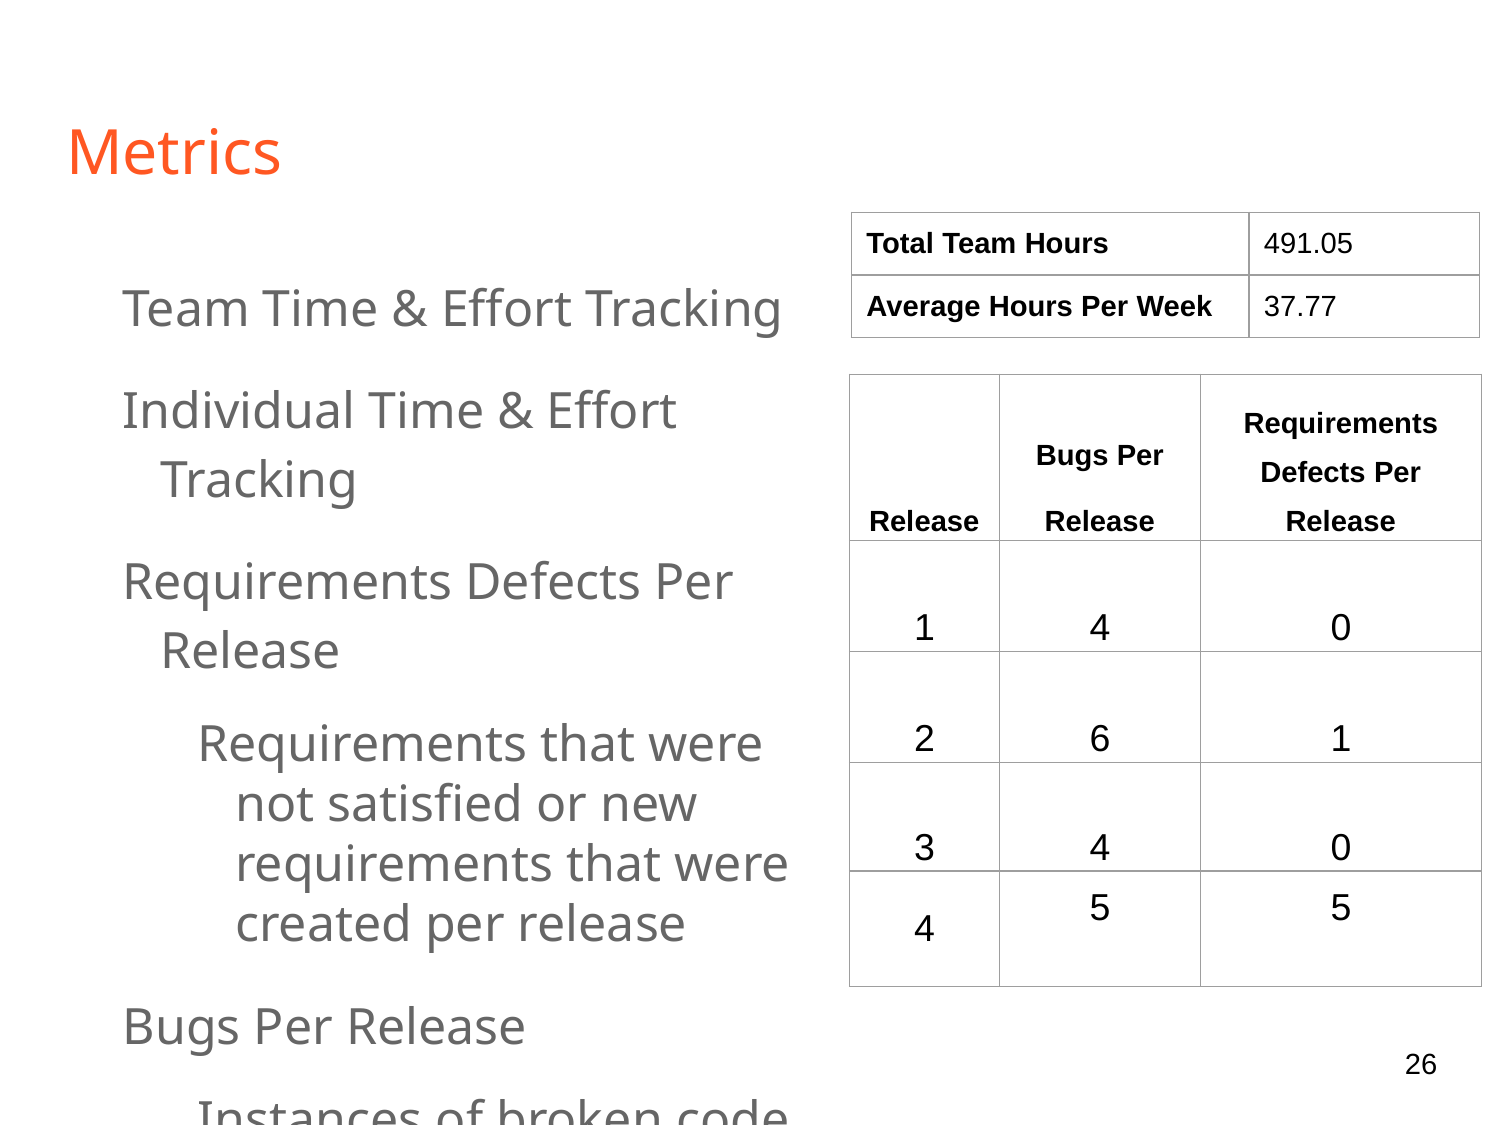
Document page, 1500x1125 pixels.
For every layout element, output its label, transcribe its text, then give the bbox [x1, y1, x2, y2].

slide_number ‹#› [1389, 1019, 1480, 1106]
list Team Time & Effort Tracking Individual Time & Effort Tracking Requirements Defects Per Release Requirements that were not satisfied or new requirements that were created per release Bugs Per Release Instances of broken code per release [70, 252, 850, 1000]
table_cell 37.77 [1250, 276, 1479, 337]
table_cell 4 [1000, 541, 1200, 651]
table_header 491.05 [1250, 213, 1479, 274]
table_cell 2 [850, 652, 999, 762]
table_header Total Team Hours [852, 213, 1248, 274]
table_cell 1 [1201, 652, 1481, 762]
table_cell 3 [850, 763, 999, 870]
table_cell 1 [850, 541, 999, 651]
table_cell 4 [1000, 763, 1200, 870]
table_header Bugs Per Release [1000, 375, 1200, 540]
table_cell 0 [1201, 541, 1481, 651]
title Metrics [51, 97, 816, 223]
table_cell 5 [1000, 872, 1200, 986]
table_cell 4 [850, 872, 999, 986]
table_cell Average Hours Per Week [852, 276, 1248, 337]
table_cell 0 [1201, 763, 1481, 870]
table_cell 5 [1201, 872, 1481, 986]
table_header Requirements Defects Per Release [1201, 375, 1481, 540]
table_header Release [850, 375, 999, 540]
table_cell 6 [1000, 652, 1200, 762]
